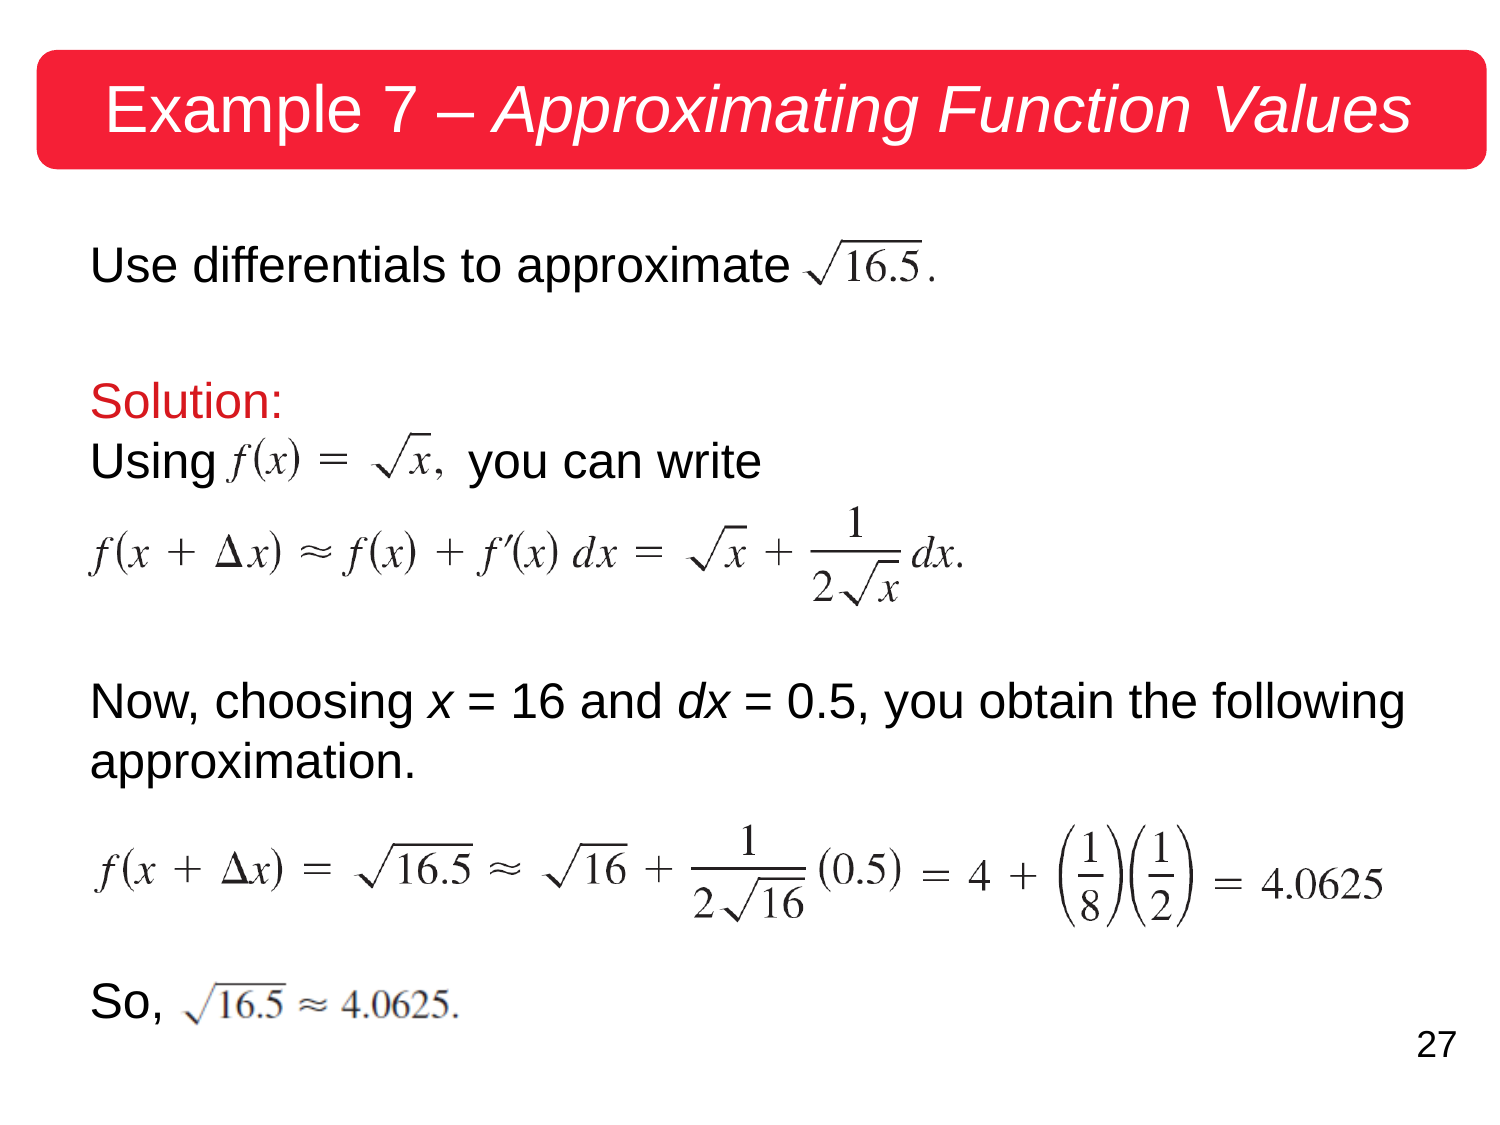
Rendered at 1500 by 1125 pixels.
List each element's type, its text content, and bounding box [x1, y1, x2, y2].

picture [83, 499, 963, 611]
text_box Example 7 – Approximating Function Values [90, 52, 1440, 166]
picture [220, 427, 446, 488]
picture [174, 968, 468, 1035]
text_box Use differentials to approximate Solution: Using you can write Now, choosing x = 16 and dx = 0.5, you obtain the following approximation. So, [74, 224, 1425, 1087]
picture [797, 228, 945, 293]
picture [85, 798, 1391, 944]
